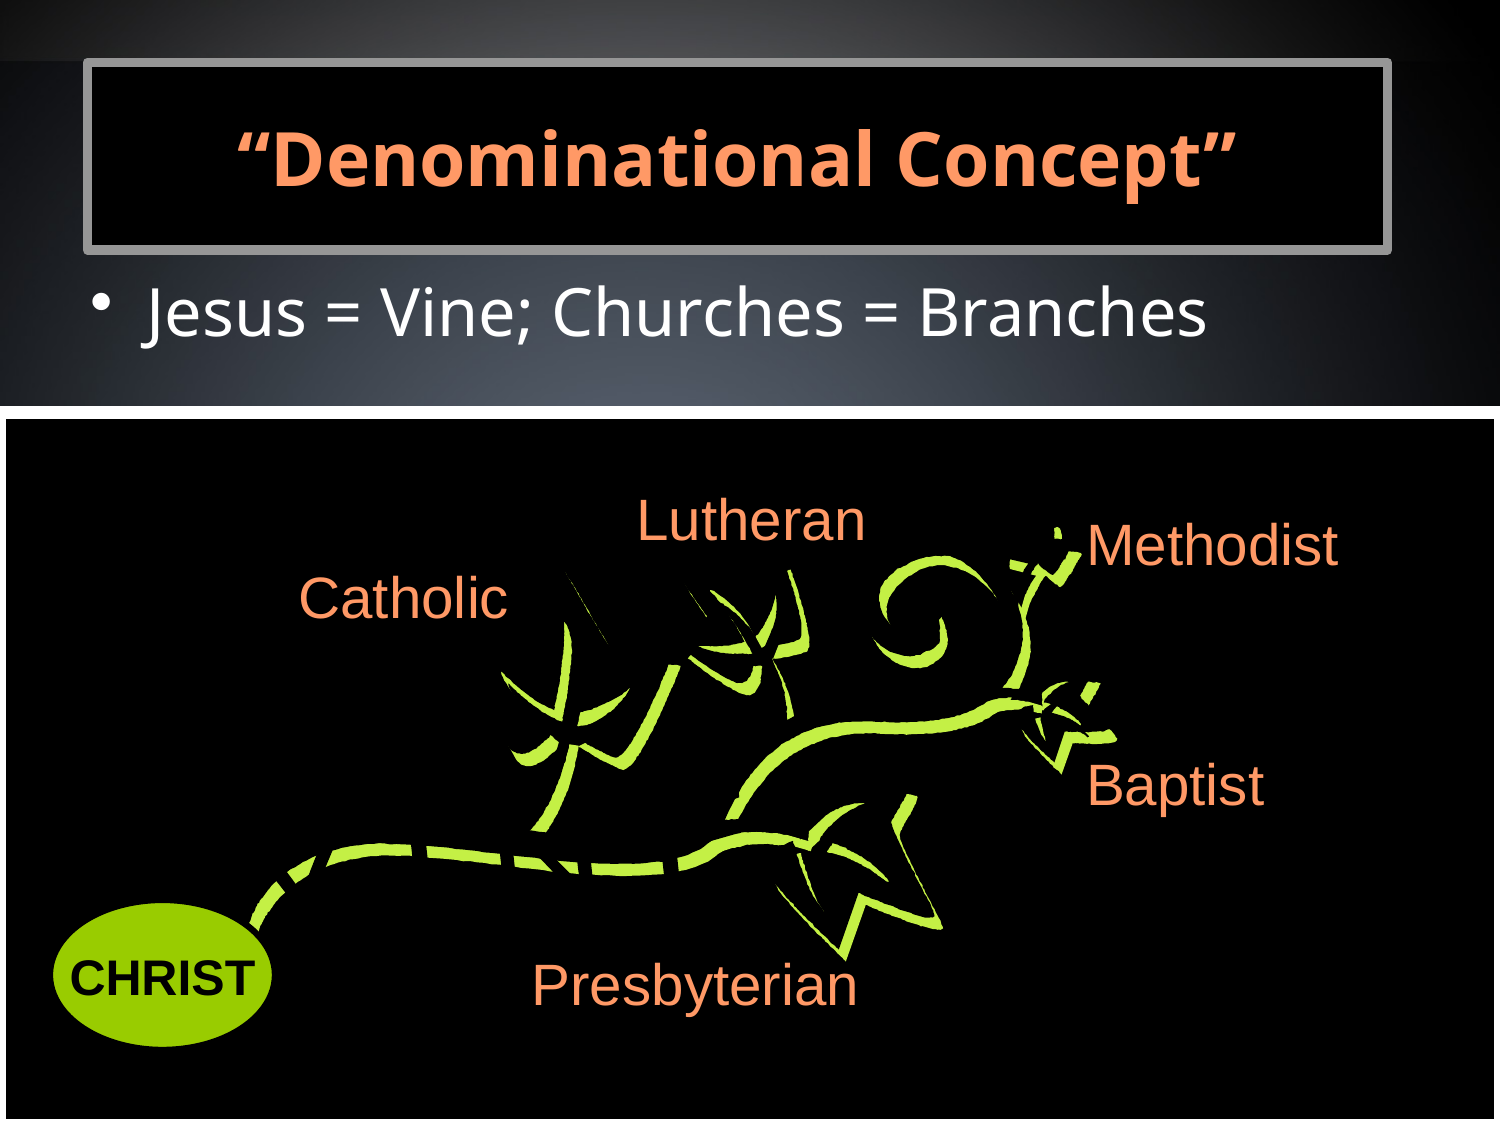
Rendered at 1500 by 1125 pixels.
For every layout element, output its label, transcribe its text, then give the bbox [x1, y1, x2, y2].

text_box Baptist [1104, 739, 1280, 825]
list Jesus = Vine; Churches = Branches [75, 262, 1425, 788]
text_box Methodist [1104, 500, 1355, 585]
text_box [0, 412, 1500, 1125]
text_box CHRIST [49, 899, 275, 1050]
picture [287, 424, 1101, 1059]
title “Denominational Concept” [87, 62, 1388, 250]
picture [0, 0, 1500, 412]
